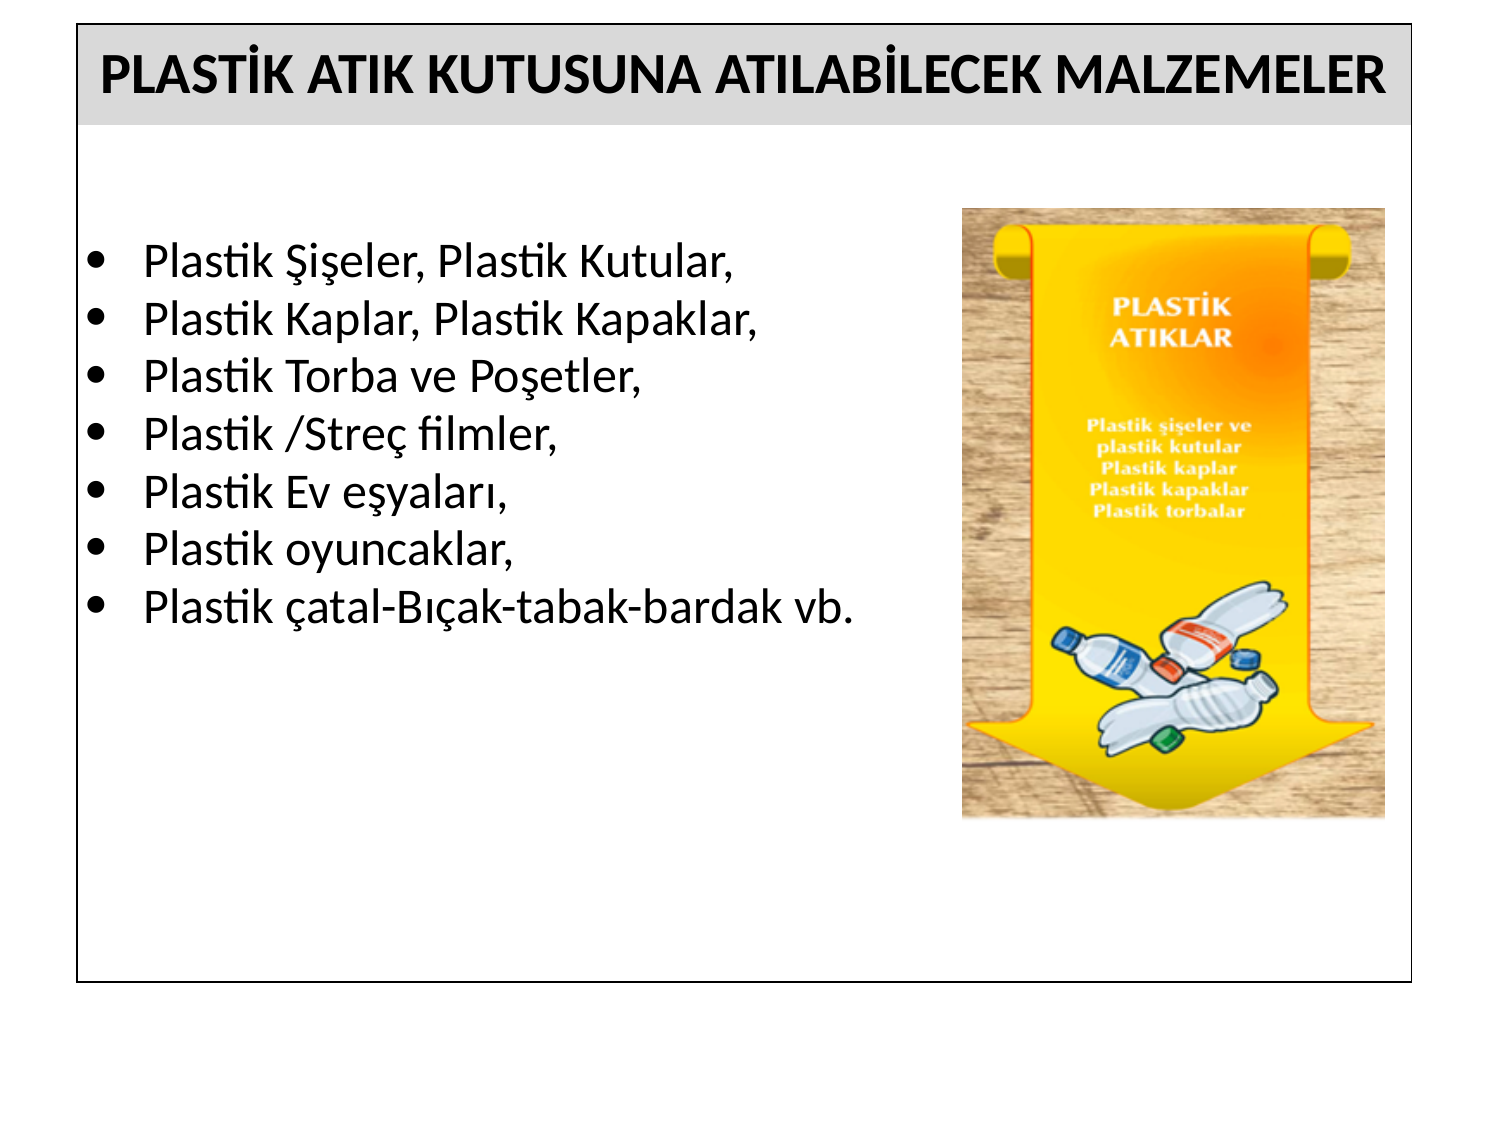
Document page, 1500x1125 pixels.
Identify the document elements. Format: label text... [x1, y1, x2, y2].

picture [962, 207, 1385, 823]
table_cell Plastik Şişeler, Plastik Kutular, Plastik Kaplar, Plastik Kapaklar, Plastik Torba ve Poşetler, Plastik /Streç filmler, Plastik Ev eşyaları, Plastik oyuncaklar, Plastik çatal-Bıçak-tabak-bardak vb. [78, 125, 1411, 981]
table_header PLASTİK ATIK KUTUSUNA ATILABİLECEK MALZEMELER [78, 25, 1411, 125]
